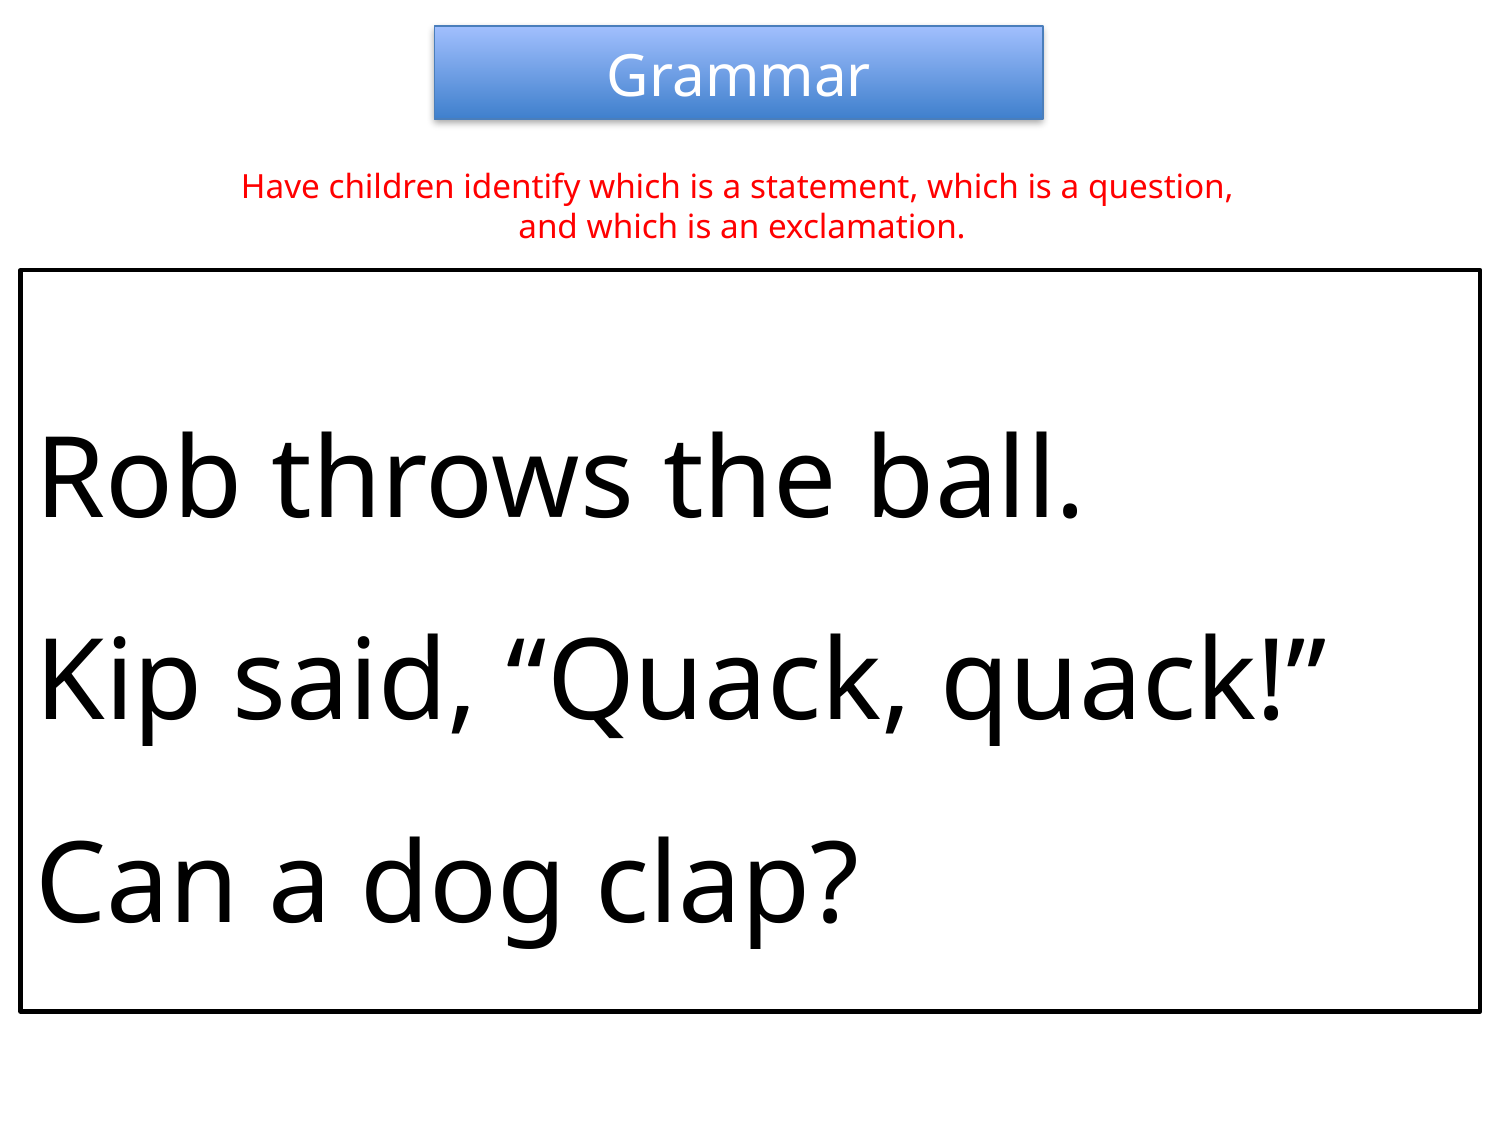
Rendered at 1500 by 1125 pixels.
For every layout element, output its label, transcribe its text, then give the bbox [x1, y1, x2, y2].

text_box Grammar [434, 25, 1044, 120]
text_box Rob throws the ball. Kip said, “Quack, quack!” Can a dog clap? [18, 268, 1482, 1014]
text_box Have children identify which is a statement, which is a question, and which is an exclamation. [29, 158, 1456, 253]
